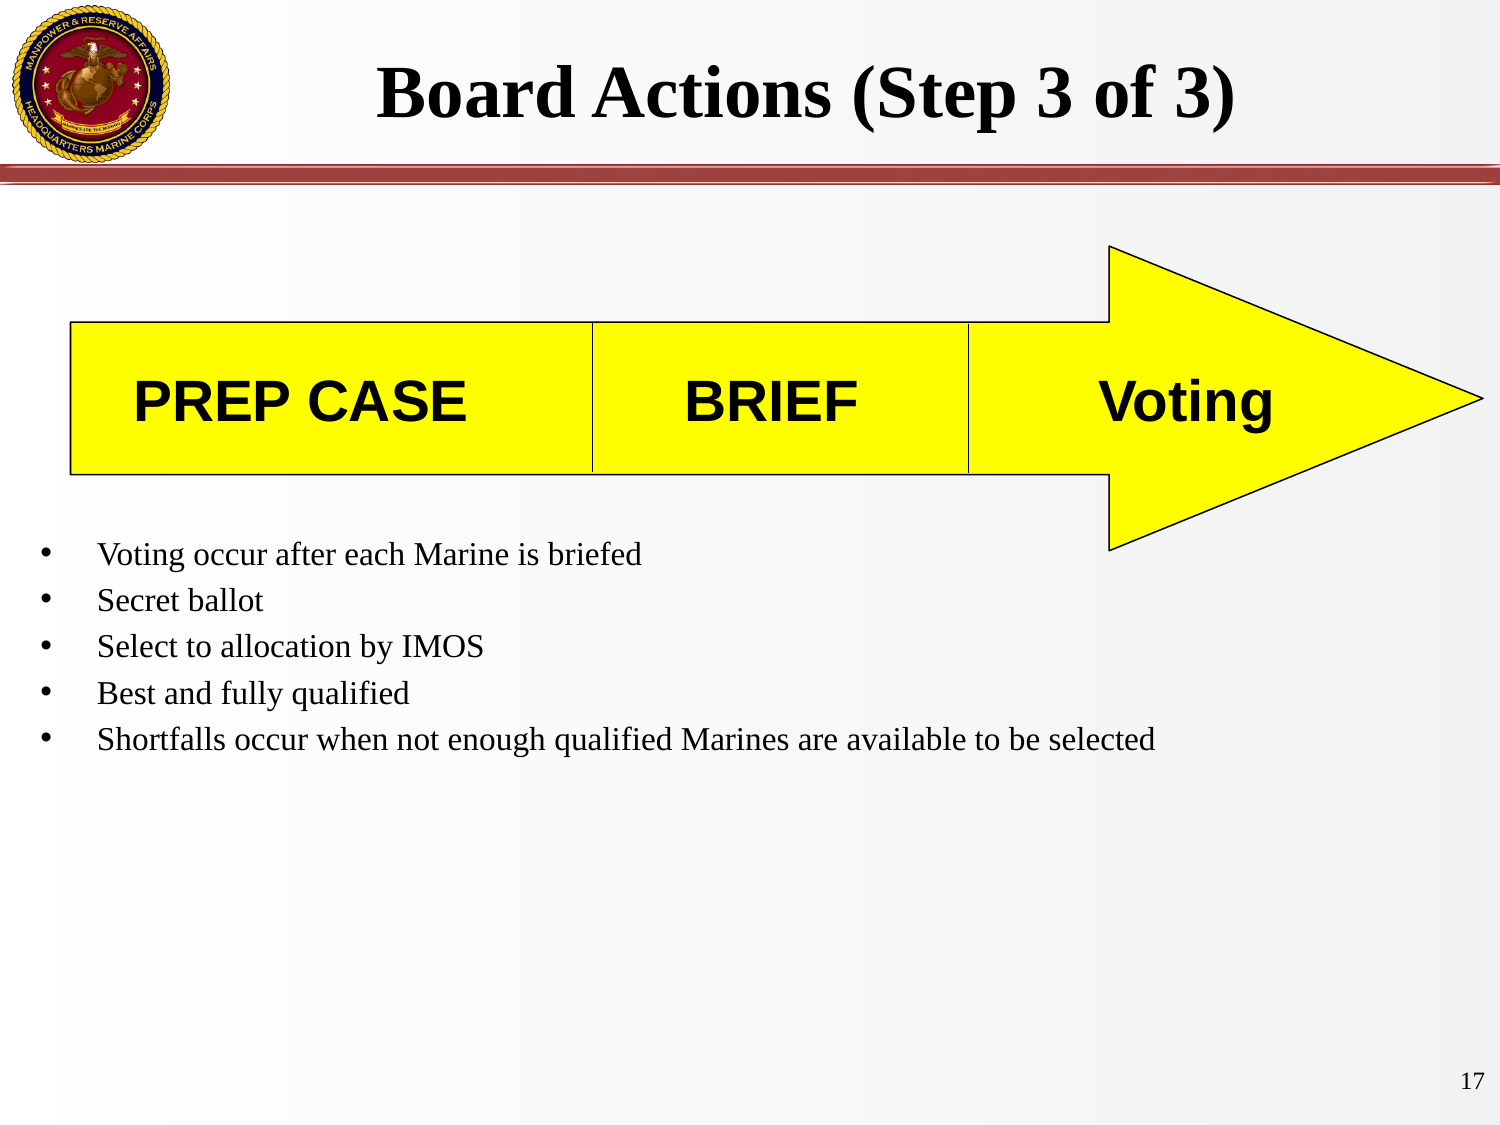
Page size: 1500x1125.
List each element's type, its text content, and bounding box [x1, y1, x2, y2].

picture [12, 5, 170, 163]
title Board Actions (Step 3 of 3) [174, 0, 1440, 175]
list Voting occur after each Marine is briefed Secret ballot Select to allocation by IMOS Best and fully qualified Shortfalls occur when not enough qualified Marines are available to be selected [25, 525, 1301, 1075]
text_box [70, 245, 1484, 551]
text_box 17 [1149, 1042, 1500, 1103]
